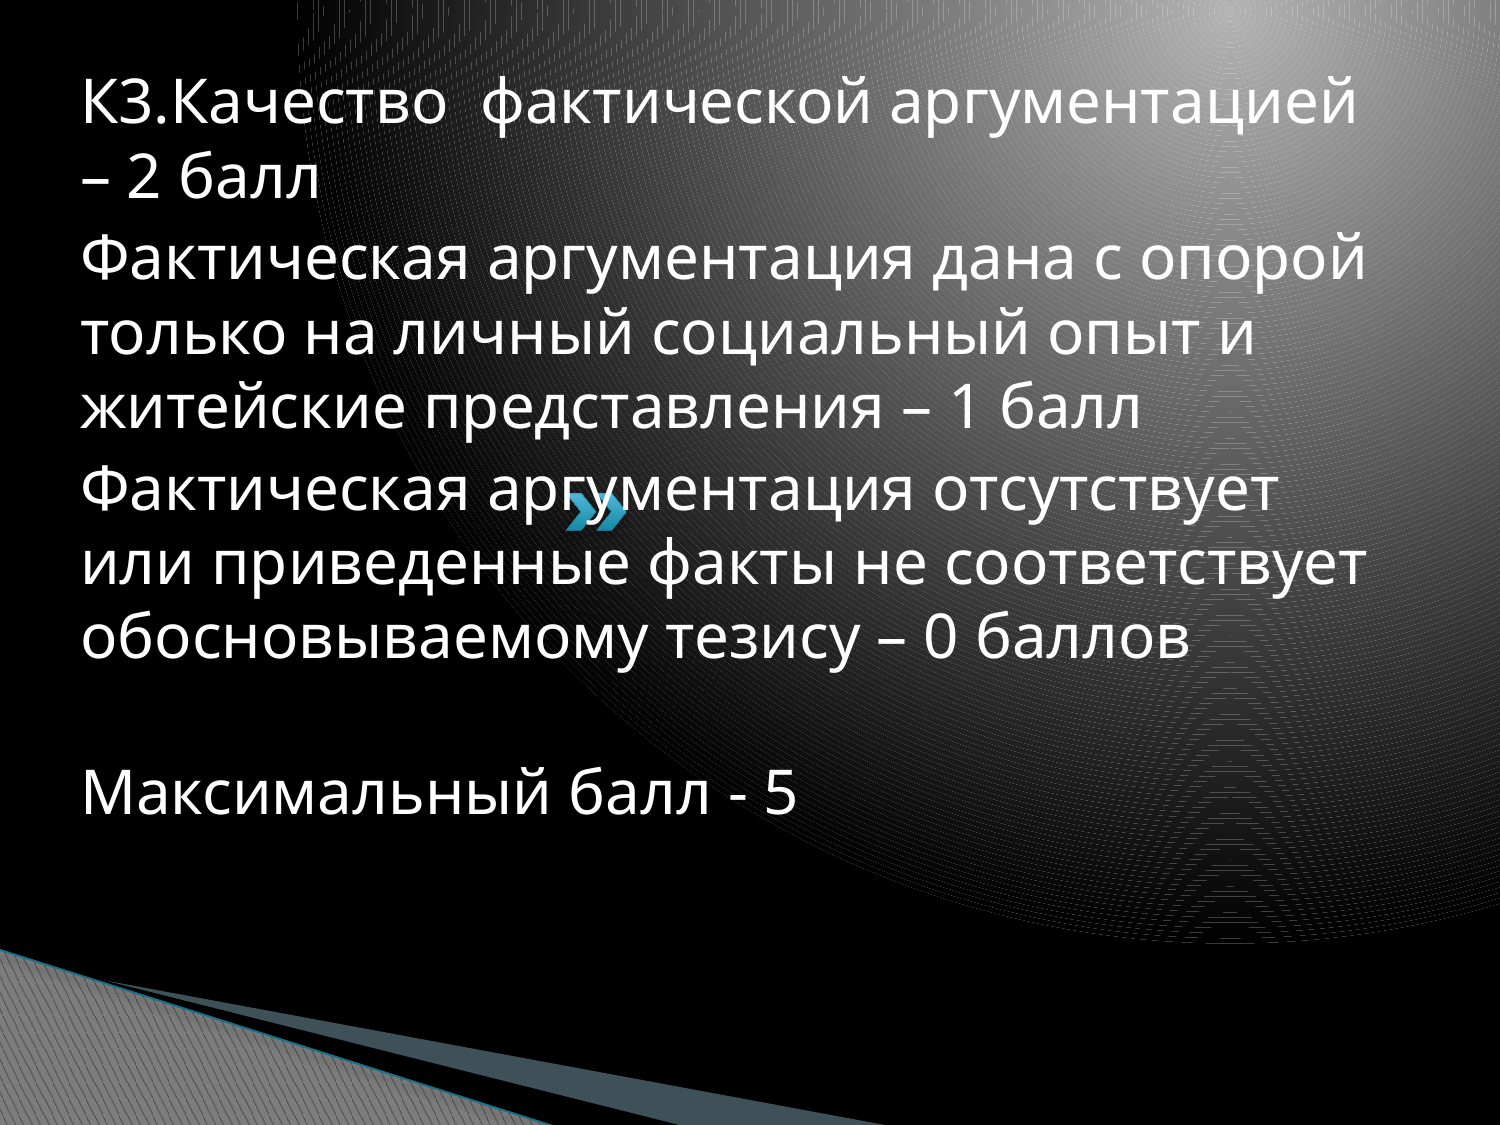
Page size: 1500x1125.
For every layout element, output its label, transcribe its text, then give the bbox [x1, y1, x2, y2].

list К3.Качество фактической аргументацией – 2 балл Фактическая аргументация дана с опорой только на личный социальный опыт и житейские представления – 1 балл Фактическая аргументация отсутствует или приведенные факты не соответствует обосновываемому тезису – 0 баллов Максимальный балл - 5 [64, 54, 1394, 988]
picture [0, 952, 543, 1125]
